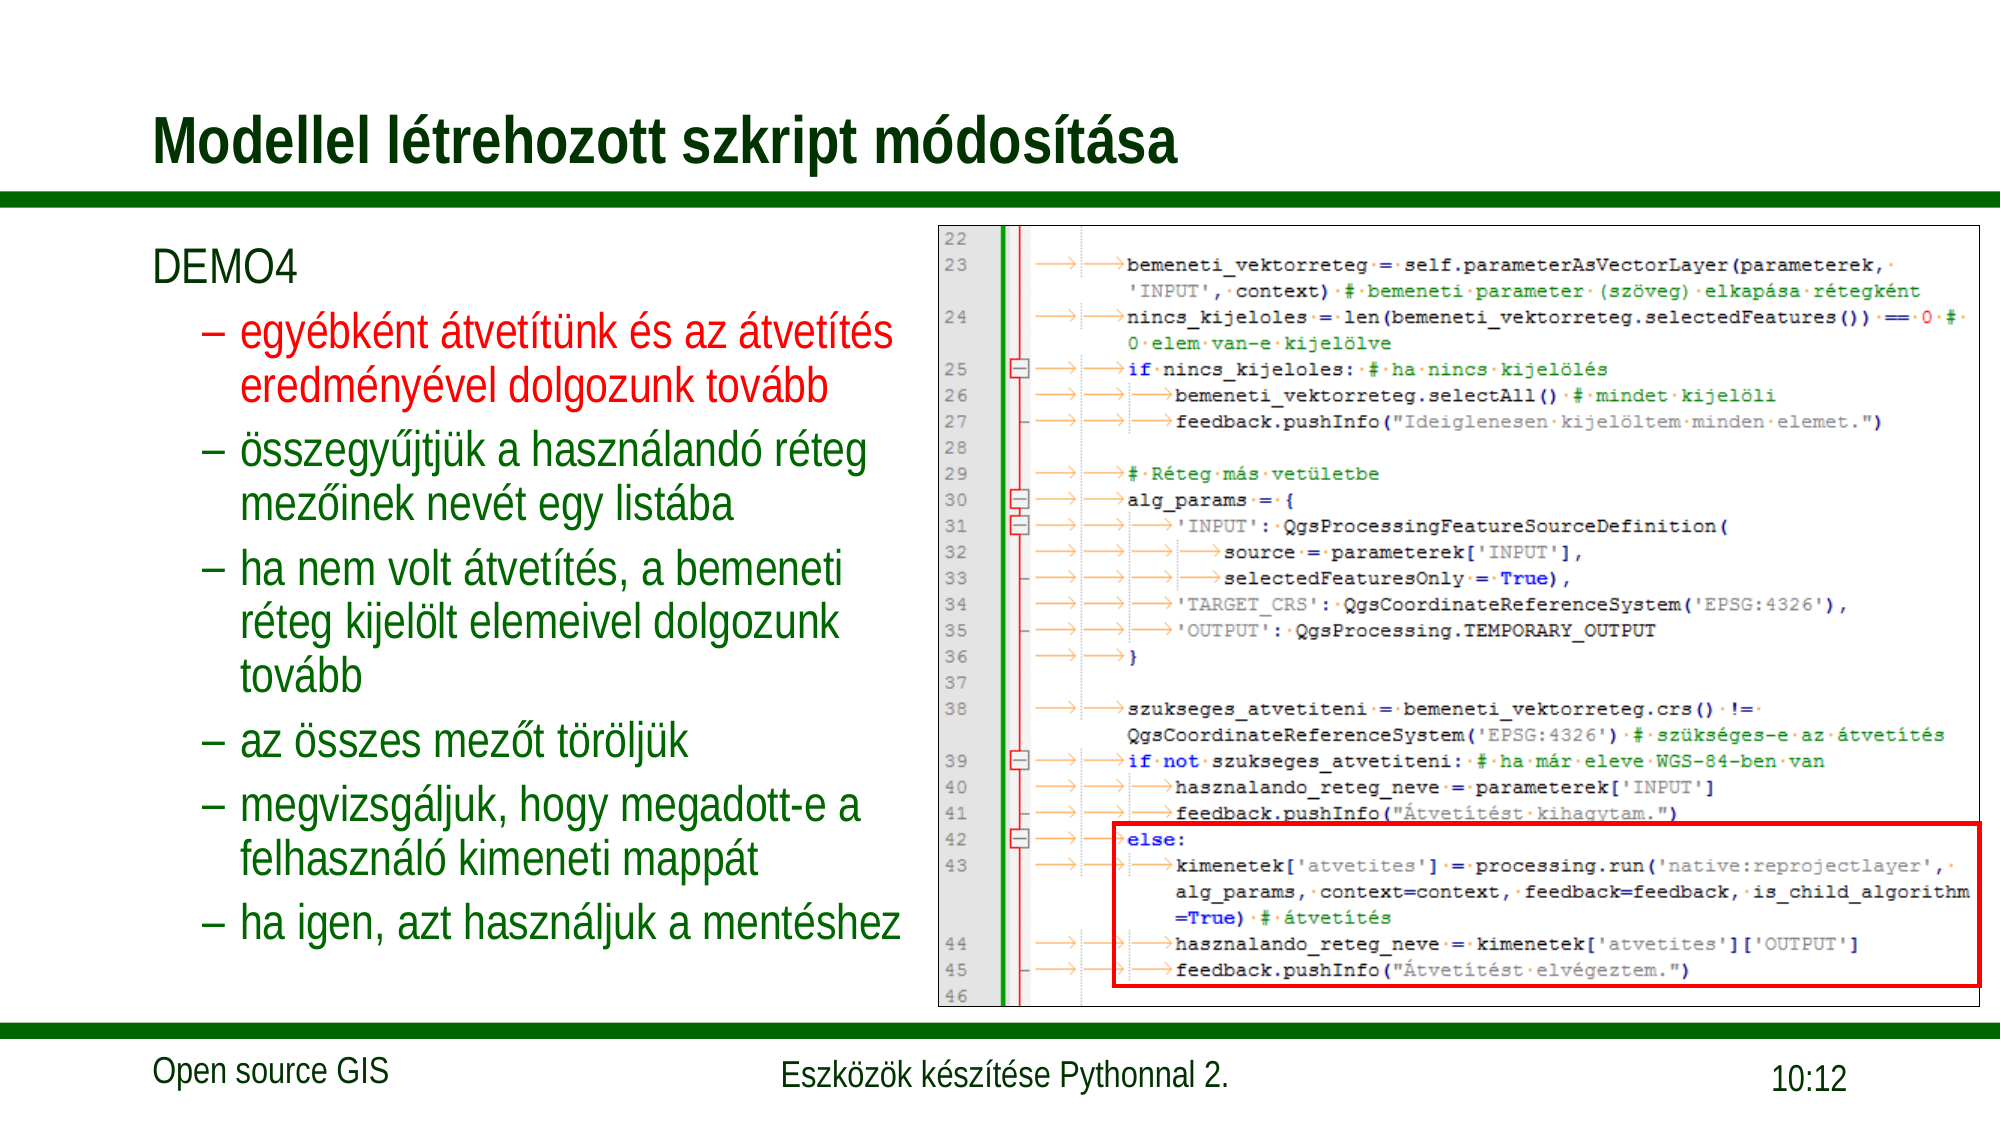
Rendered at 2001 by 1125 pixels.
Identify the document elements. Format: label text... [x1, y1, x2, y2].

title Modellel létrehozott szkript módosítása [137, 28, 1863, 186]
list DEMO4 egyébként átvetítünk és az átvetítés eredményével dolgozunk tovább összegyűjtjük a használandó réteg mezőinek nevét egy listába ha nem volt átvetítés, a bemeneti réteg kijelölt elemeivel dolgozunk tovább az összes mezőt töröljük megvizsgáljuk, hogy megadott-e a felhasználó kimeneti mappát ha igen, azt használjuk a mentéshez [137, 233, 938, 1014]
picture [938, 225, 1980, 1007]
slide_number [1390, 1046, 1863, 1106]
